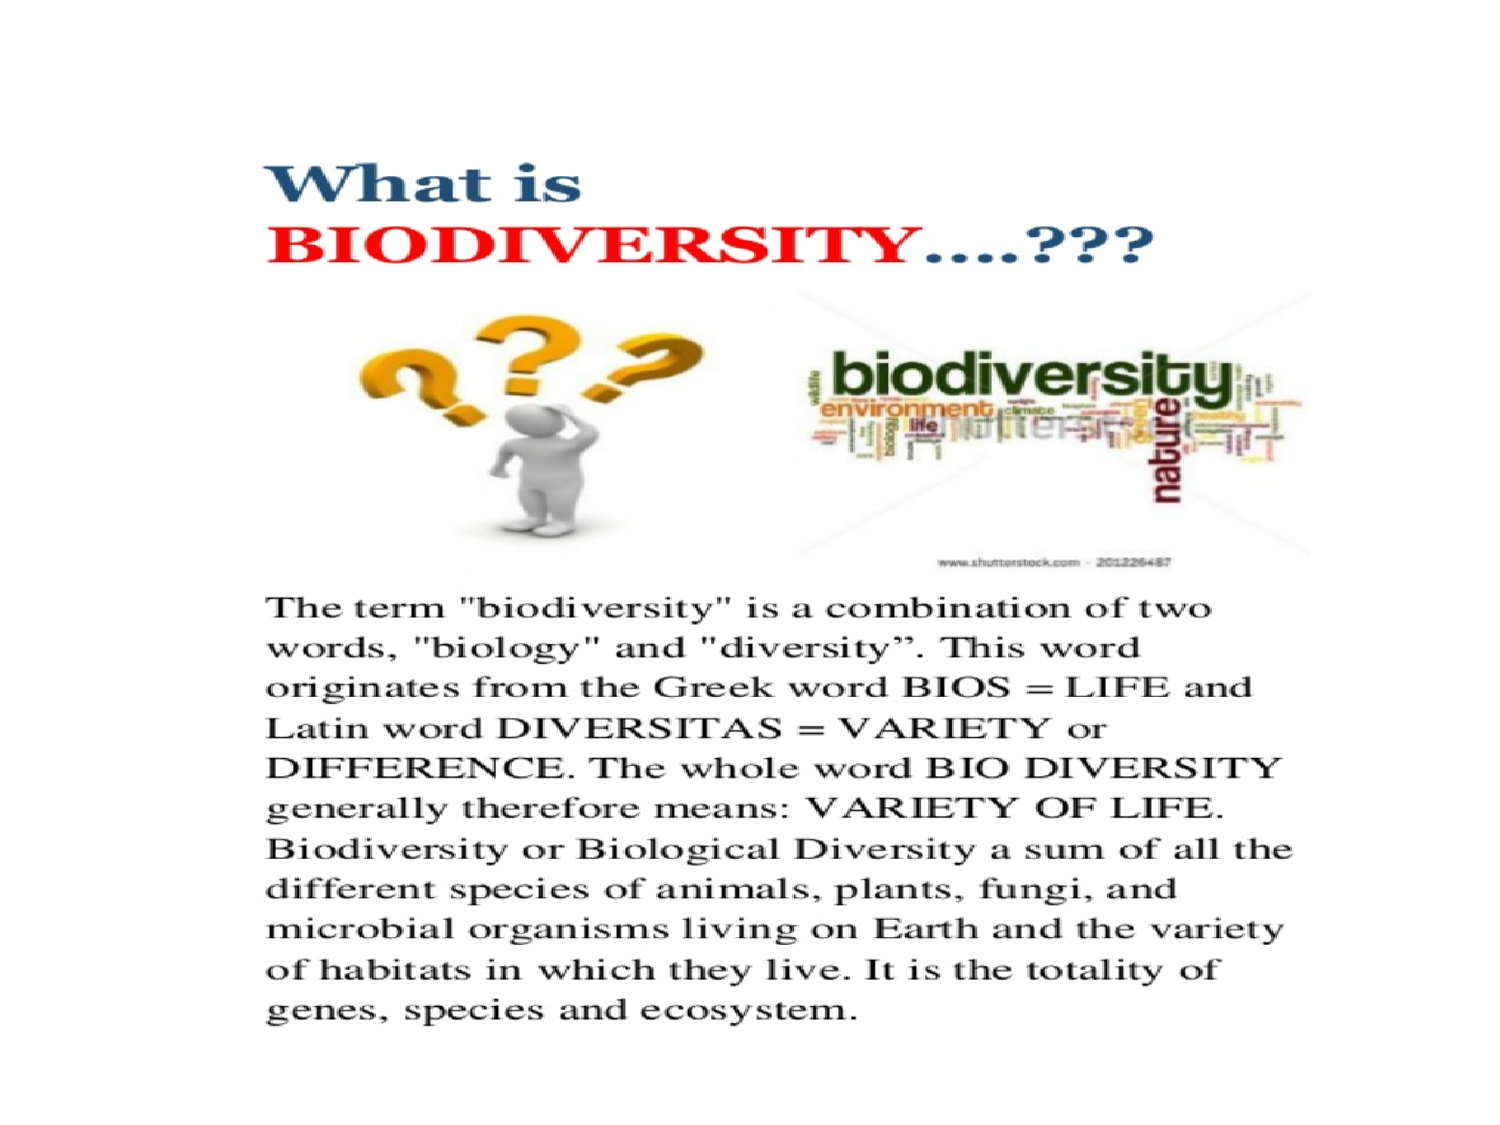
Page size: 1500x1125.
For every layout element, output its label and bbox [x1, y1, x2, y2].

list [174, 162, 1338, 1038]
